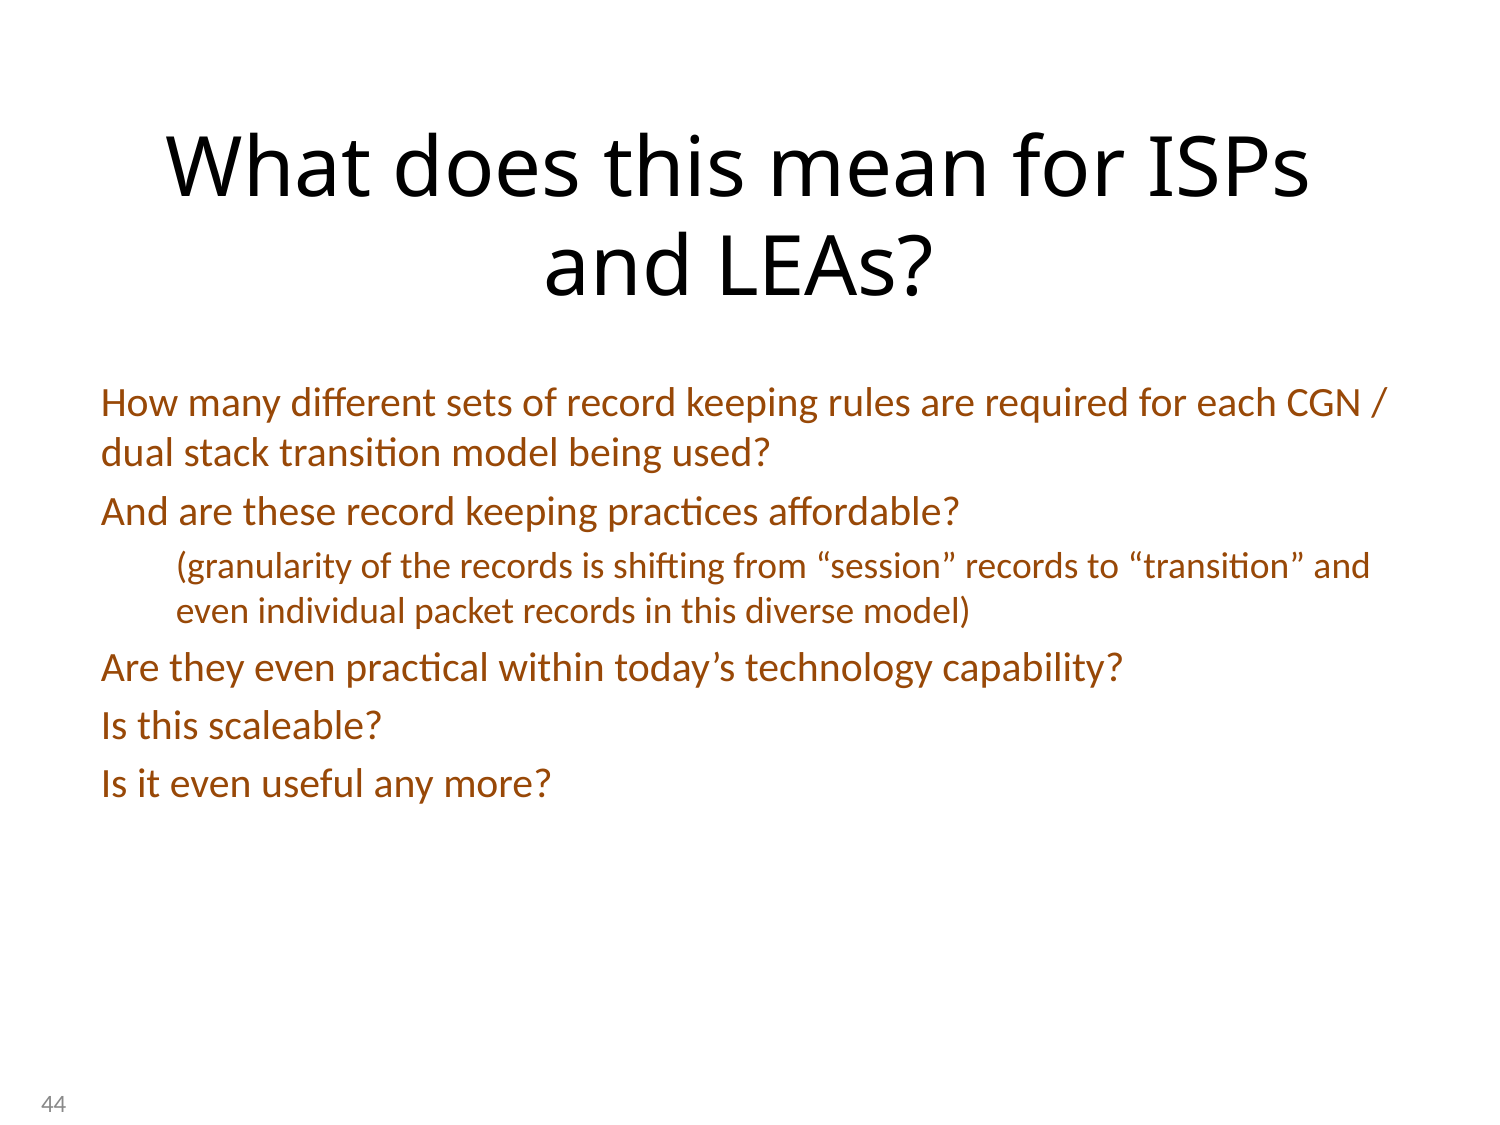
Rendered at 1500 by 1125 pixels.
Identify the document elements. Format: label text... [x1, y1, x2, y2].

slide_number 44 [16, 1087, 81, 1119]
text_box How many different sets of record keeping rules are required for each CGN / dual stack transition model being used? And are these record keeping practices affordable? (granularity of the records is shifting from “session” records to “transition” and even individual packet records in this diverse model) Are they even practical within today’s technology capability? Is this scaleable? Is it even useful any more? [85, 367, 1404, 1047]
title What does this mean for ISPs and LEAs? [74, 44, 1404, 381]
